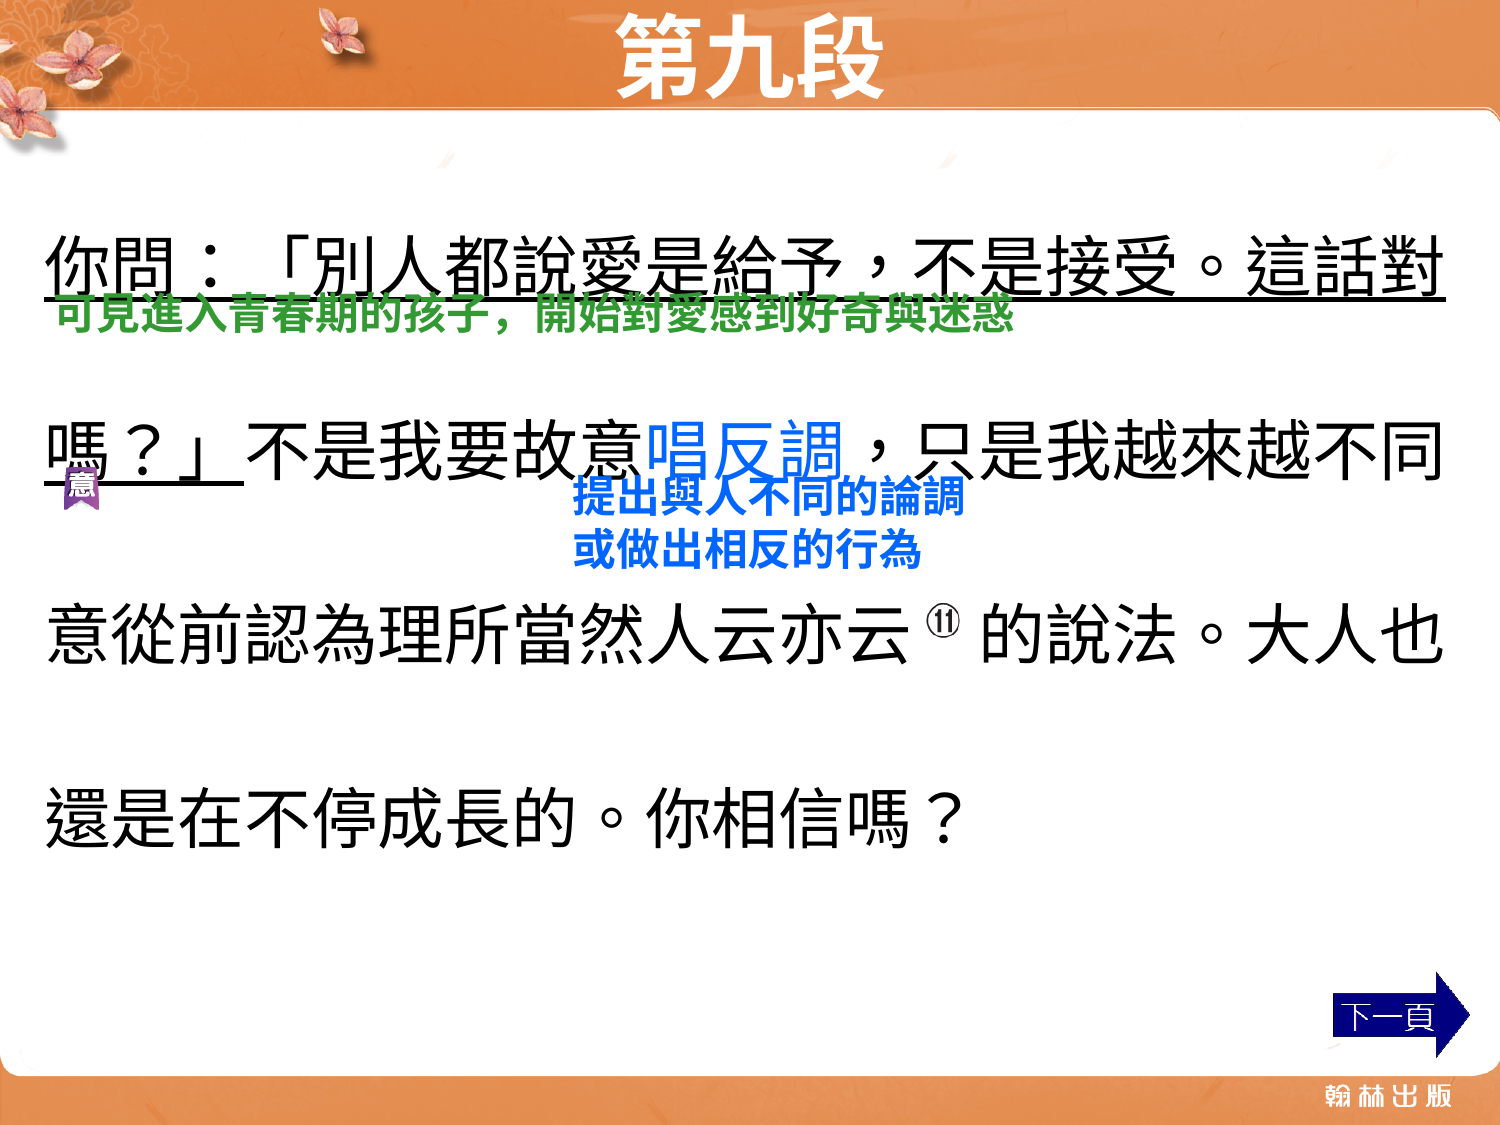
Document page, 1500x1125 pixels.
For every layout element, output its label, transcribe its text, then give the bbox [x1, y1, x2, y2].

text_box [643, 409, 845, 950]
text_box 提出與人不同的論調或做出相反的行為 [845, 468, 987, 575]
picture [0, 0, 1500, 1125]
text_box 你問：「別人都說愛是給予，不是接受。這話對嗎？」不是我要故意唱反調，只是我越來越不同意從前認為理所當然人云亦云 的說法。大人也還是在不停成長的。你相信嗎？ [29, 113, 1477, 941]
picture [915, 591, 969, 646]
text_box 第九段 [74, 0, 1425, 149]
picture [64, 467, 101, 514]
text_box 提出與人不同的論調或做出相反的行為 [572, 468, 643, 575]
text_box 可見進入青春期的孩子，開始對愛感到好奇與迷惑 [53, 285, 1022, 338]
